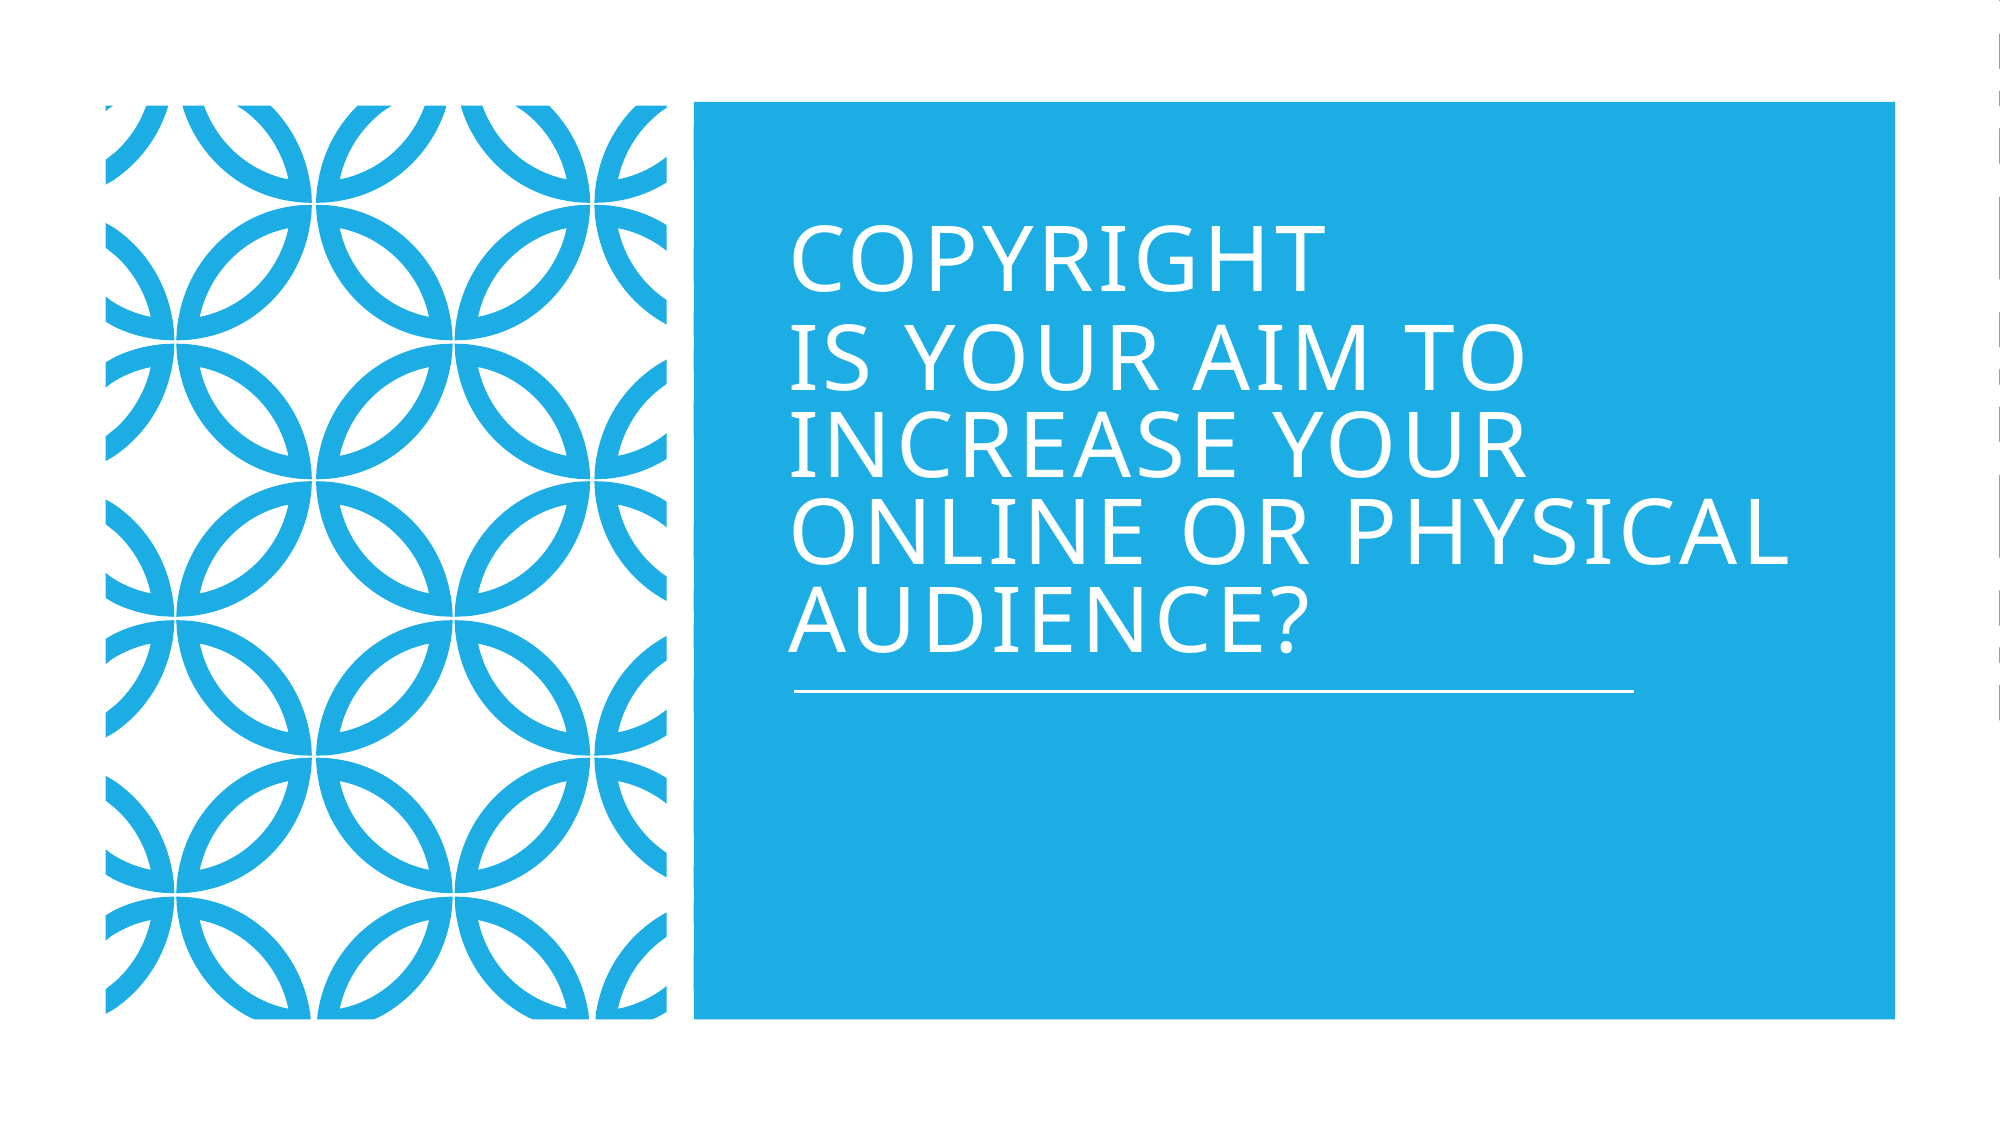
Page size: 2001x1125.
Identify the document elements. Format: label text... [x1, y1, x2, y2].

text_box Copyright Is your aim to increase your online or physical audience? [773, 181, 1816, 678]
text_box [665, 0, 695, 1125]
text_box [695, 0, 2000, 1125]
text_box [695, 101, 1896, 1021]
text_box [104, 104, 665, 1021]
text_box [0, 0, 665, 1125]
